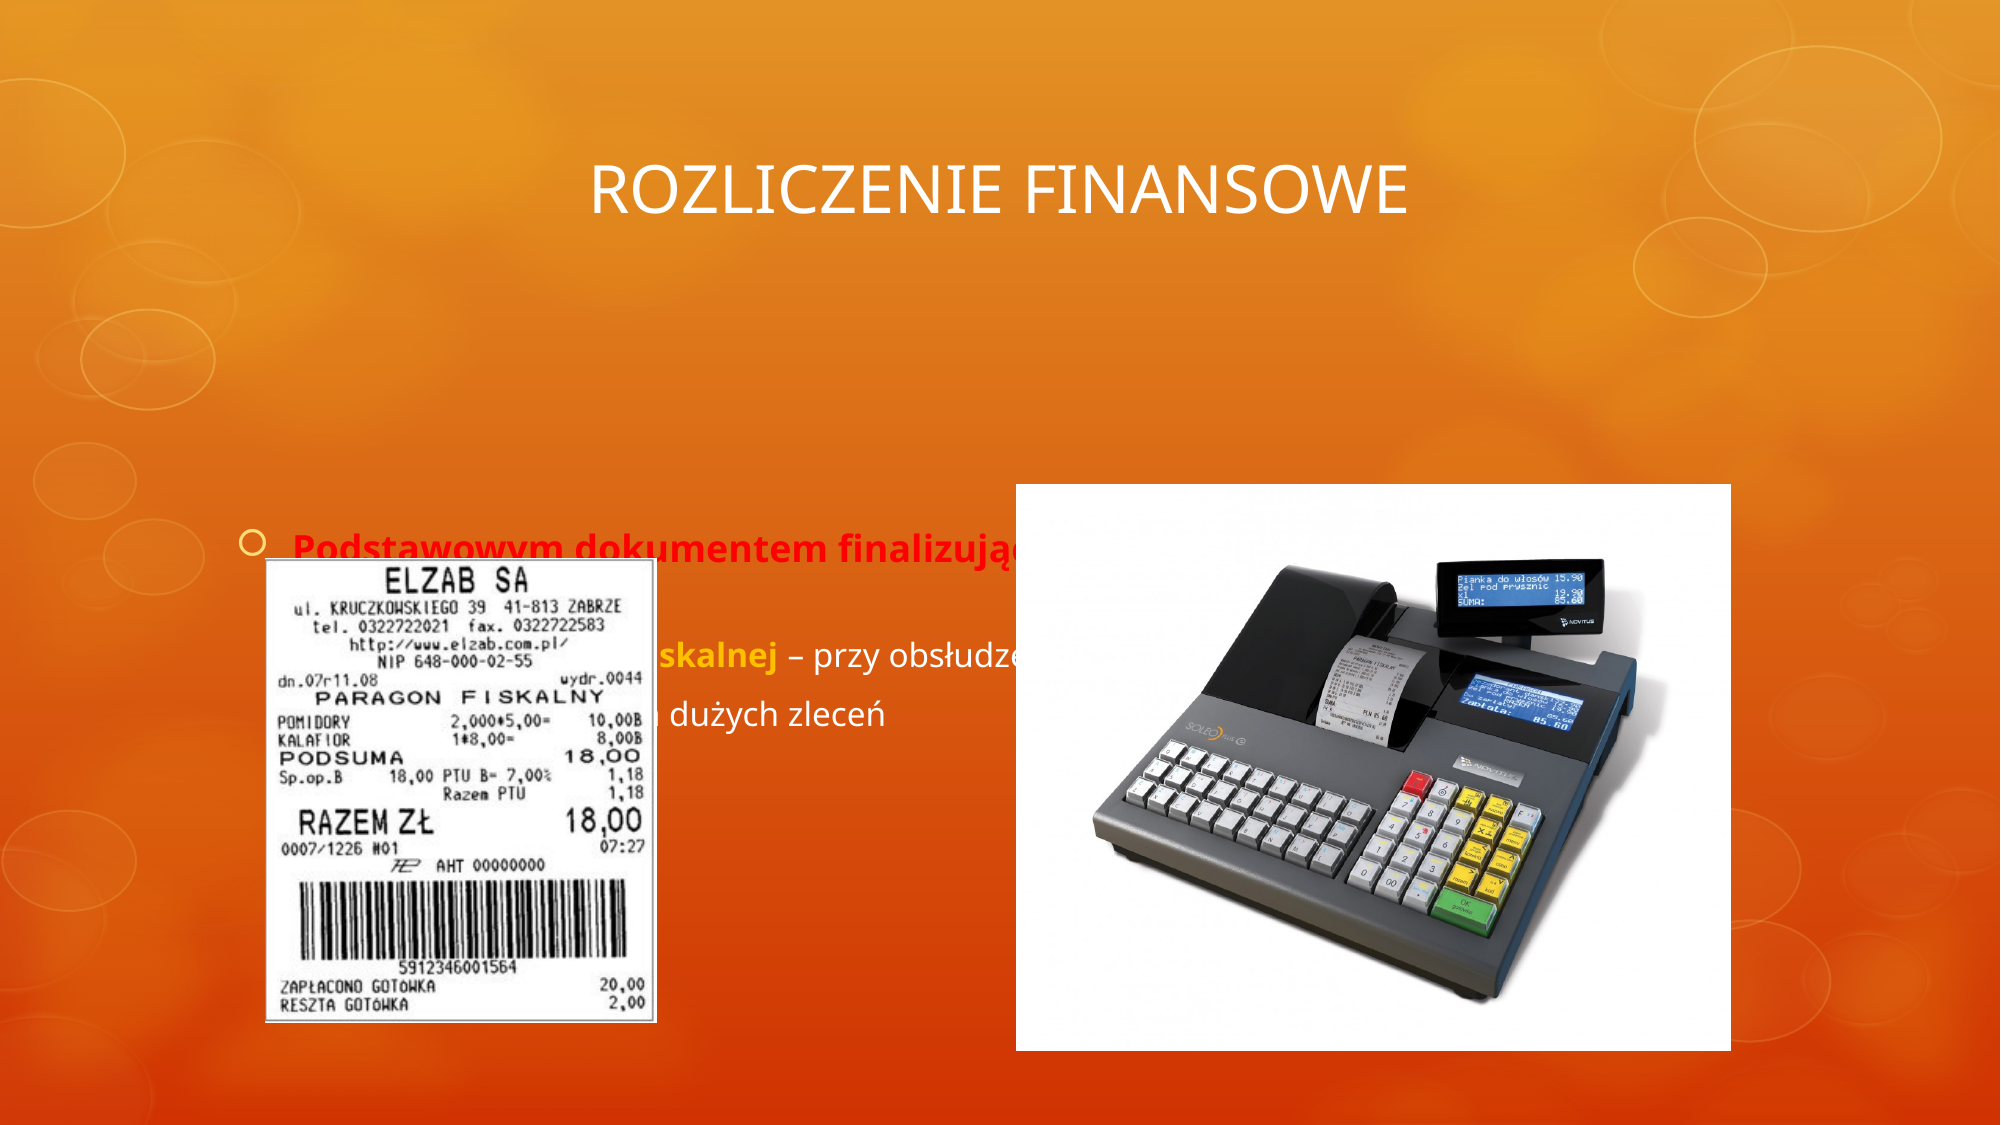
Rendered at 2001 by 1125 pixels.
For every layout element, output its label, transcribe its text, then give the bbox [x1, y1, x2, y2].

picture [1015, 483, 1732, 1052]
picture [265, 557, 658, 1023]
list Podstawowym dokumentem finalizującym zrealizowane zlecenie jest wystawienie: paragonu z kasy fiskalnej – przy obsłudze gościa indywidualnego faktury – realizacja dużych zleceń [220, 296, 1780, 962]
title ROZLICZENIE FINANSOWE [220, 110, 1780, 263]
